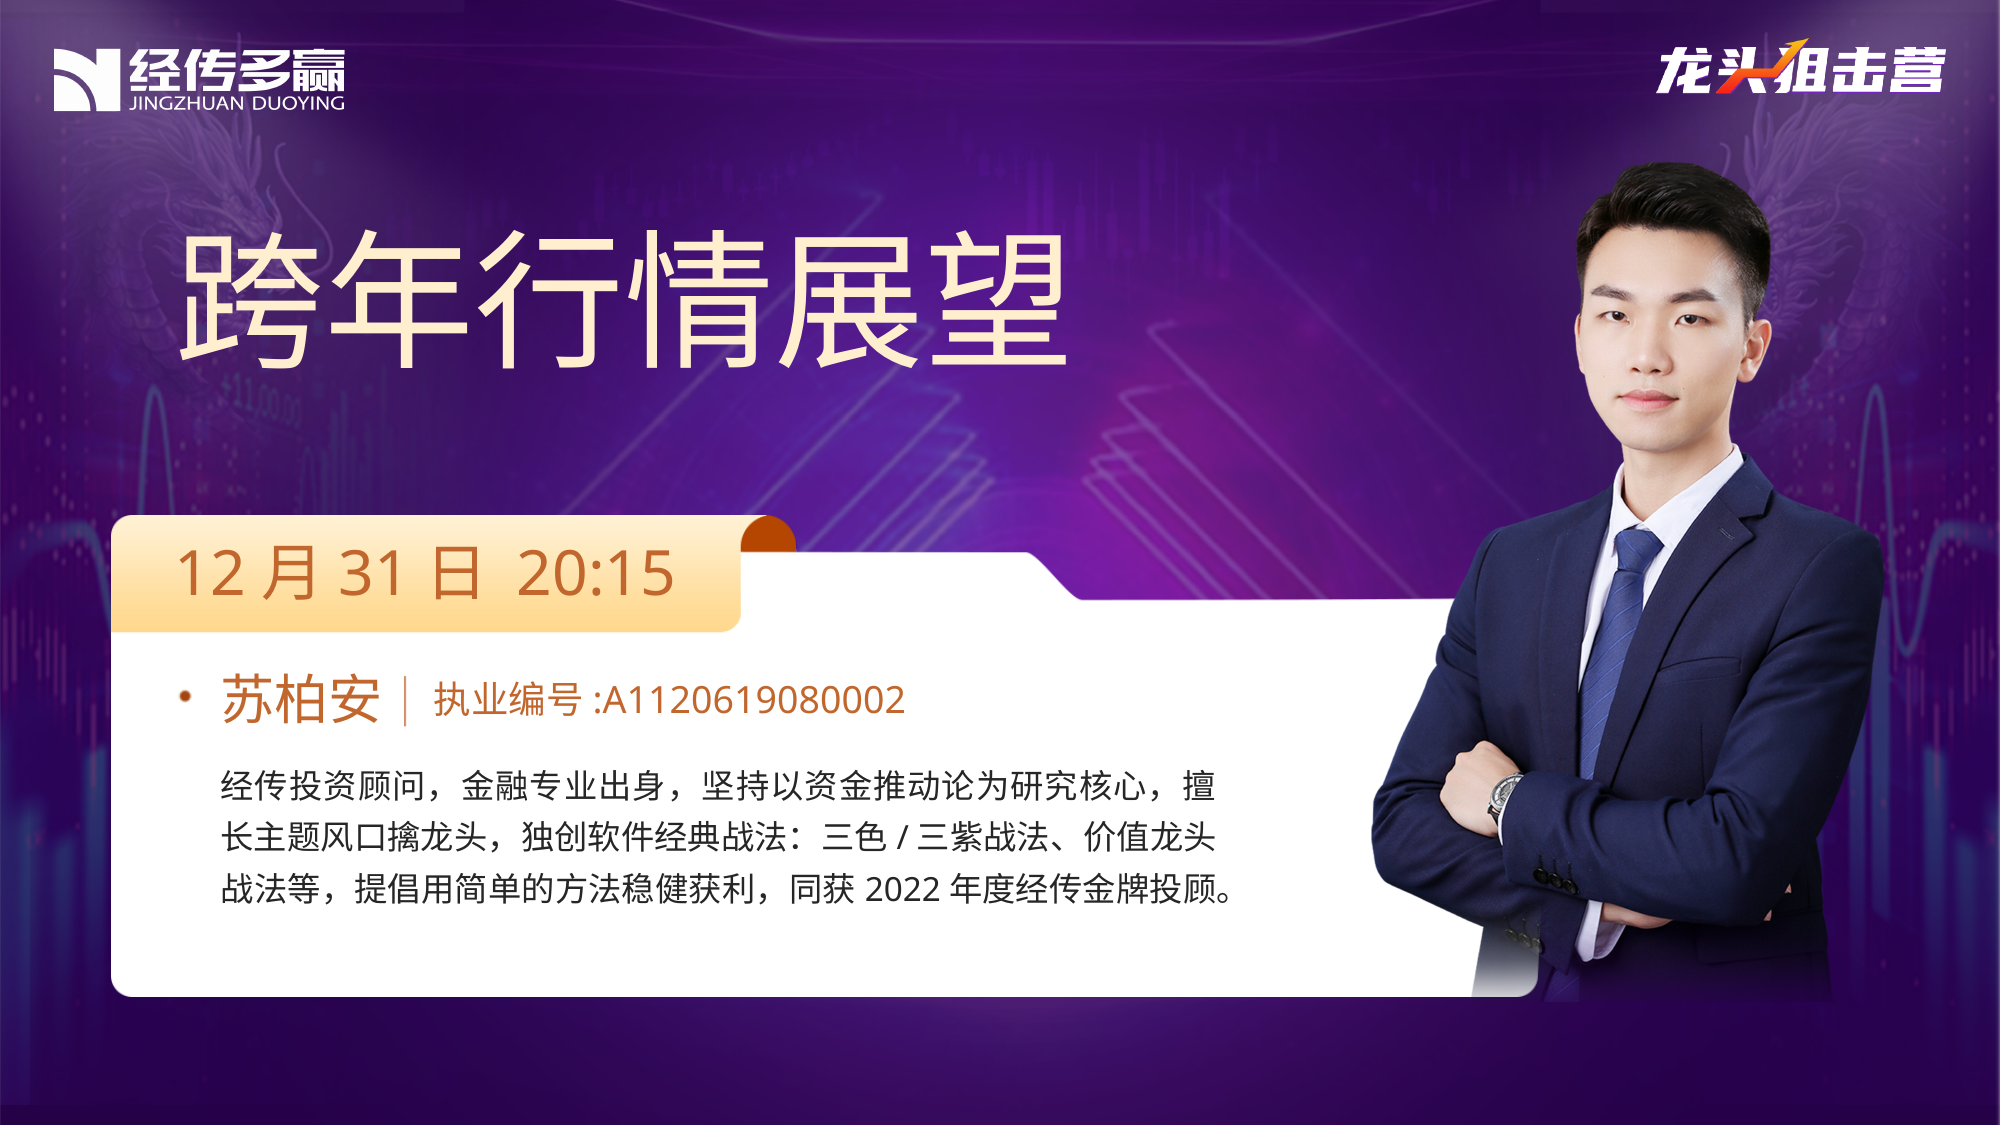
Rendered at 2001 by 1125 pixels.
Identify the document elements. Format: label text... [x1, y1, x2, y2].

text_box 执业编号:A1120619080002 [418, 668, 993, 728]
text_box 跨年行情展望 [160, 199, 1365, 526]
text_box 12月31日 20:15 [160, 526, 825, 616]
text_box 经传投资顾问，金融专业出身，坚持以资金推动论为研究核心，擅长主题风口擒龙头，独创软件经典战法：三色/三紫战法、价值龙头战法等，提倡用简单的方法稳健获利，同获2022年度经传金牌投顾。 [205, 745, 1232, 916]
picture [0, 0, 2000, 1125]
text_box 苏柏安 [205, 658, 427, 738]
